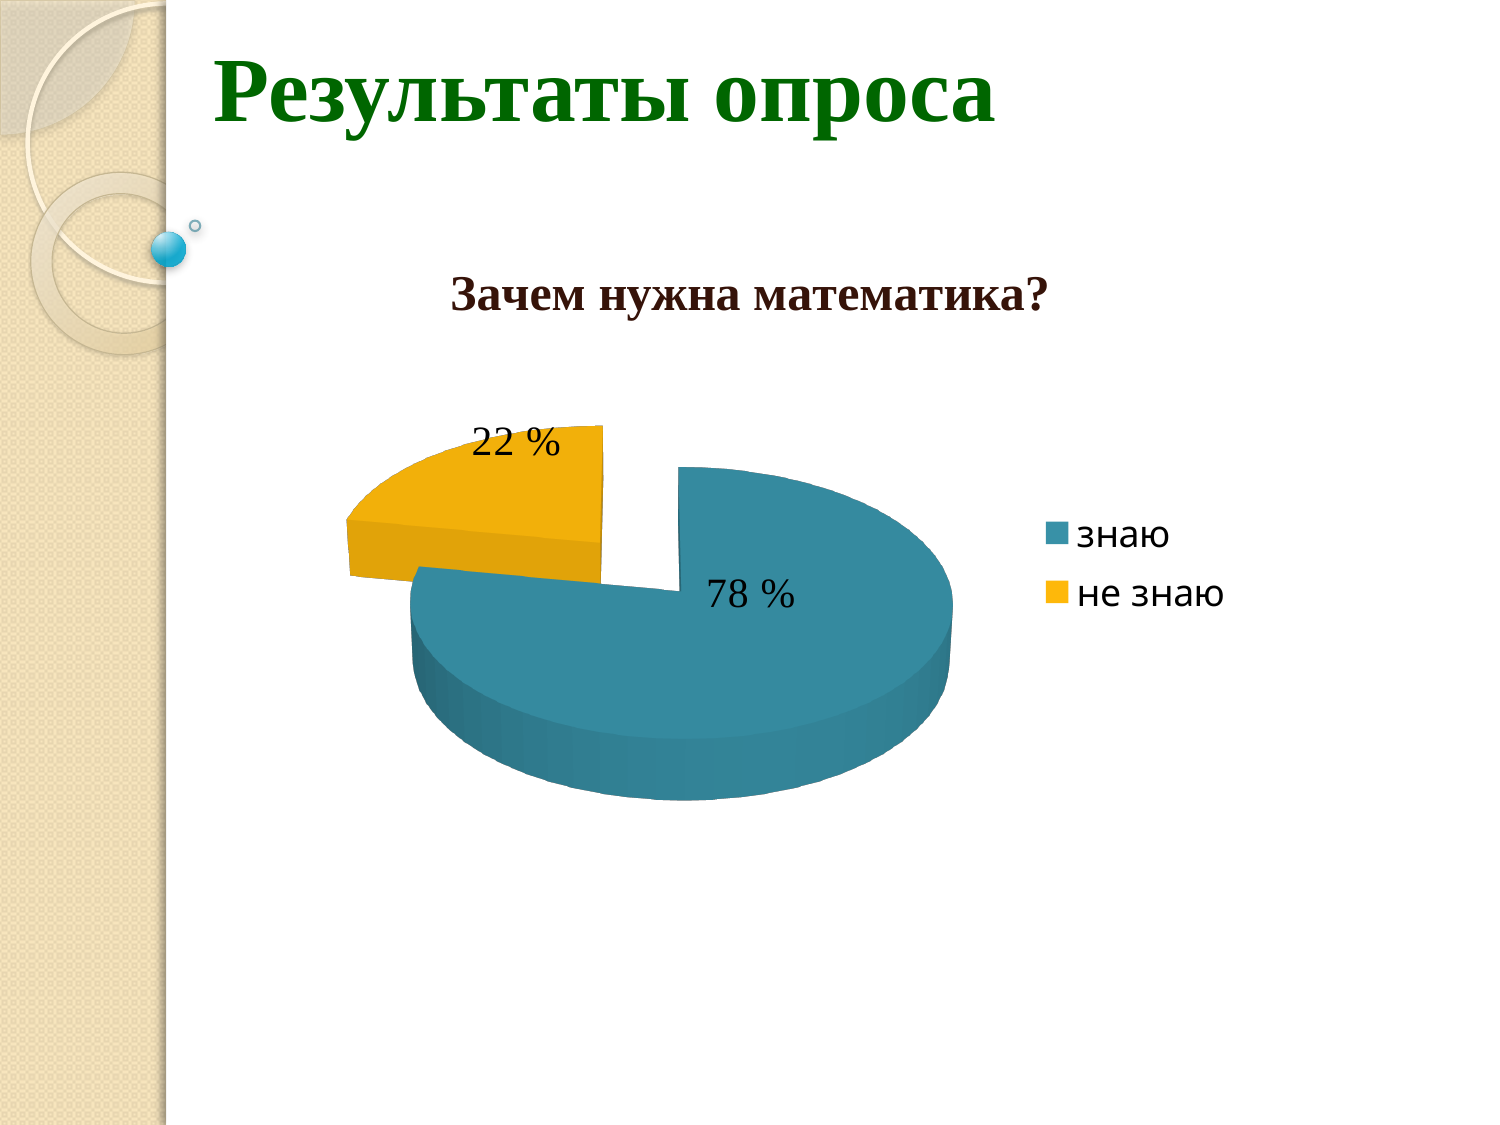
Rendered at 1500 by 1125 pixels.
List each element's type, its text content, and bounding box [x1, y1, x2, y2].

title Результаты опроса [199, 0, 1415, 148]
chart [249, 228, 1251, 897]
